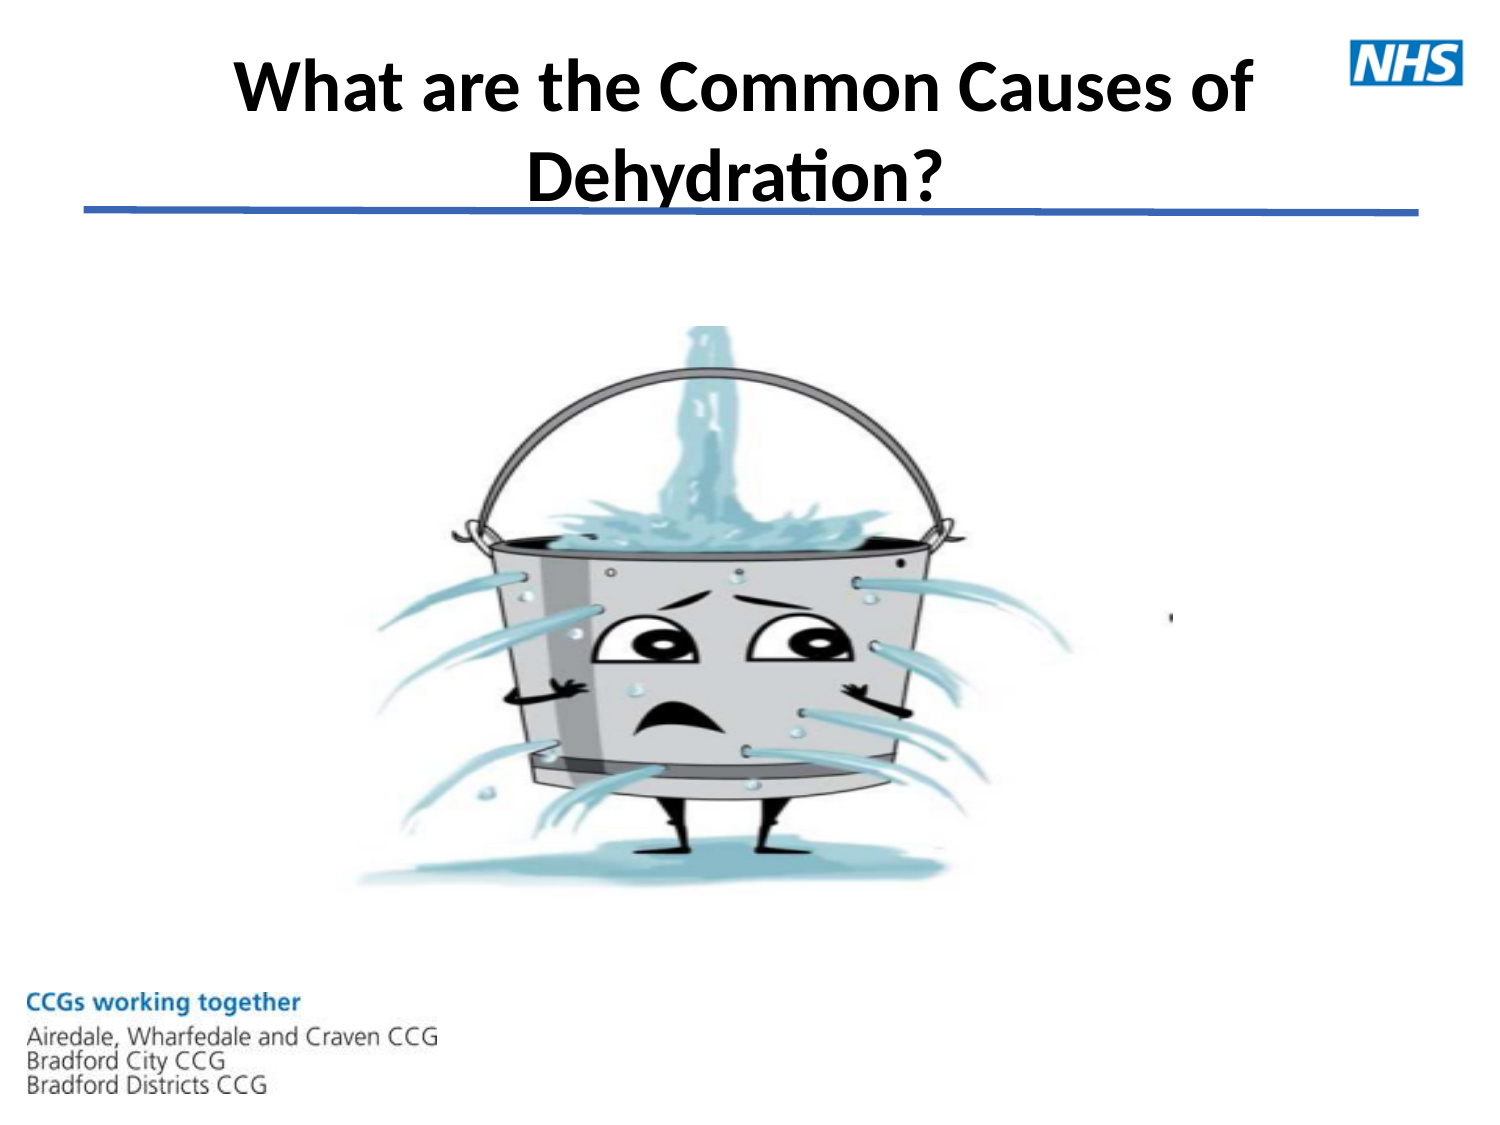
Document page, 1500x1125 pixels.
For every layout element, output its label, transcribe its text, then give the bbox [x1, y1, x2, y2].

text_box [83, 209, 1419, 213]
text_box What are the Common Causes of Dehydration? [83, 214, 1406, 224]
picture [0, 0, 1500, 1125]
text_box What are the Common Causes of Dehydration? [83, 28, 1406, 209]
